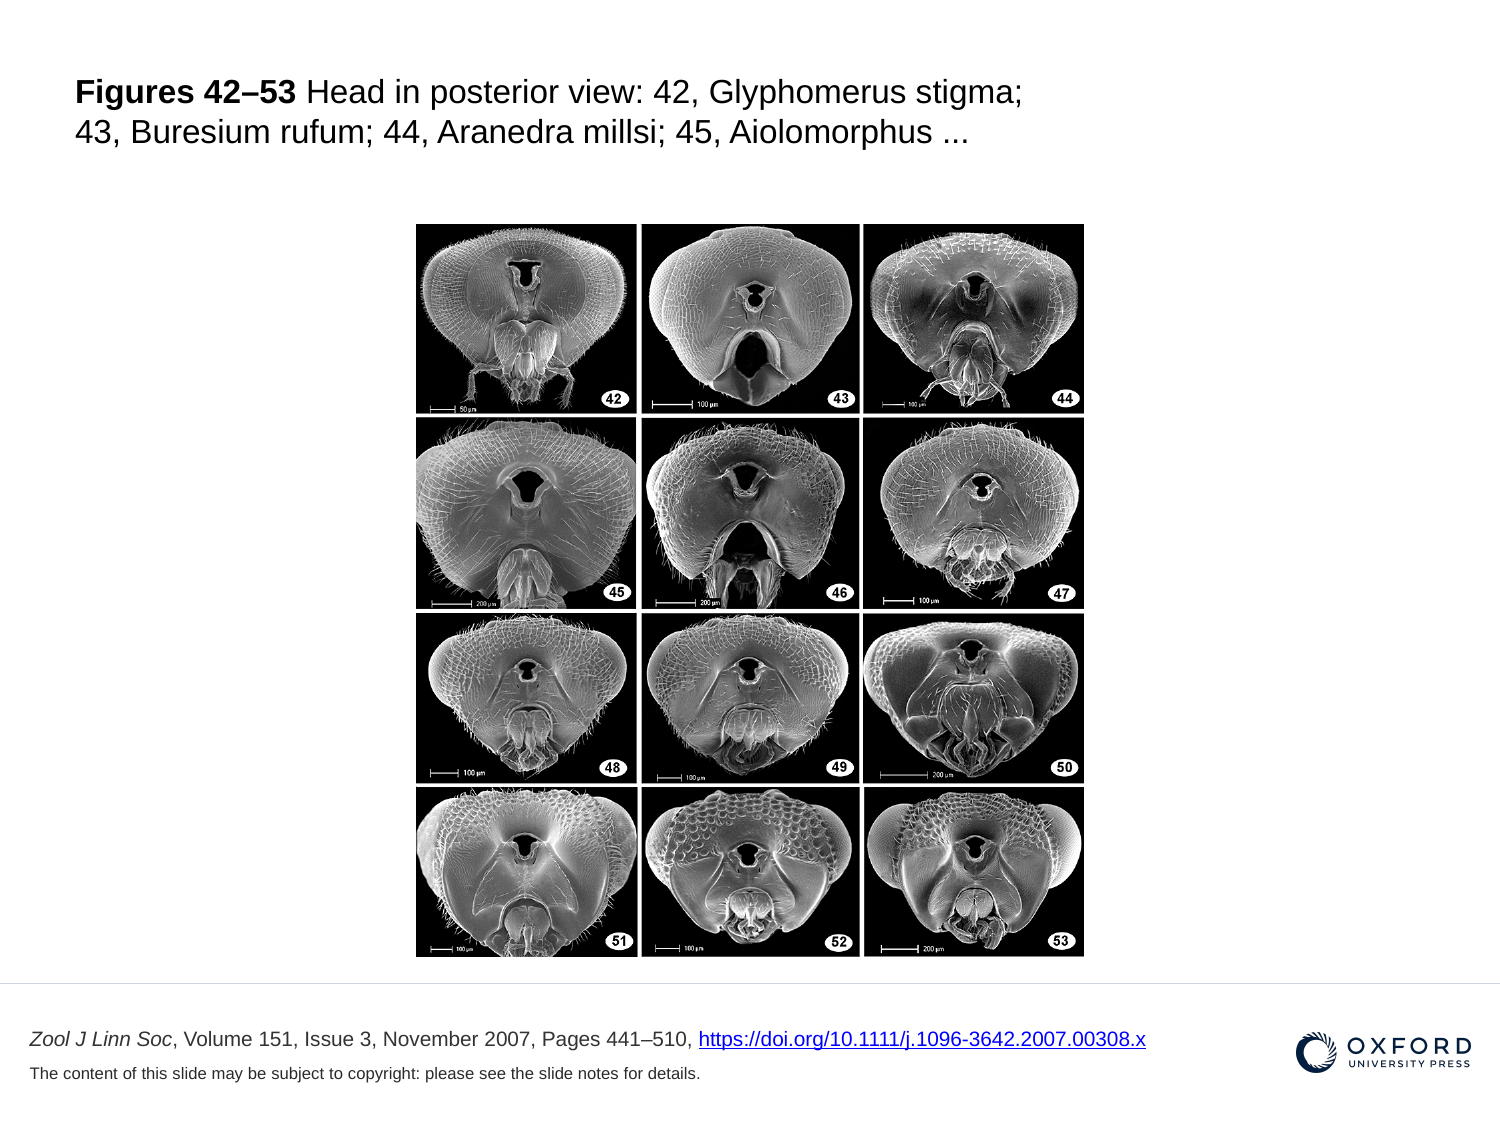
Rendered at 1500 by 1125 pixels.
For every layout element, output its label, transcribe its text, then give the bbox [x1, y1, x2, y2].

footer Zool J Linn Soc, Volume 151, Issue 3, November 2007, Pages 441–510, https://doi.org/10.1111/j.1096-3642.2007.00308.x The content of this slide may be subject to copyright: please see the slide notes for details. [0, 983, 1260, 1125]
title Figures 42–53 Head in posterior view: 42, Glyphomerus stigma; 43, Buresium rufum; 44, Aranedra millsi; 45, Aiolomorphus ... [75, 69, 1078, 171]
picture [416, 224, 1084, 957]
picture [1296, 1032, 1471, 1073]
